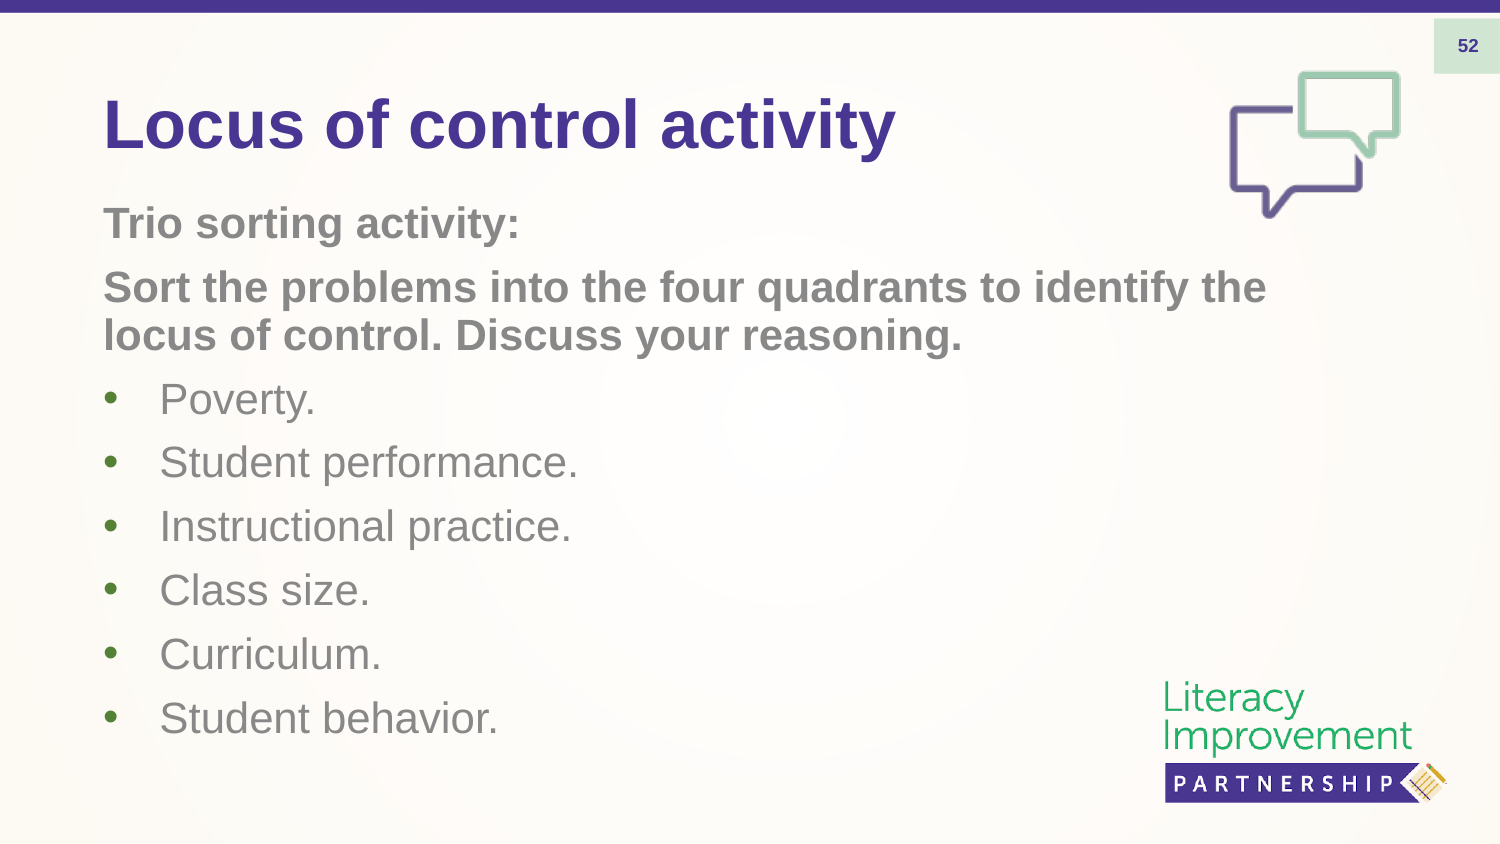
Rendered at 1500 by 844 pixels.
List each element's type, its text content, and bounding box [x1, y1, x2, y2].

list Trio sorting activity: Sort the problems into the four quadrants to identify the locus of control. Discuss your reasoning. Poverty. Student performance. Instructional practice. Class size. Curriculum. Student behavior. [103, 208, 1397, 731]
title Locus of control activity [103, 44, 1180, 208]
slide_number 52 [1426, 22, 1491, 68]
picture [0, 0, 1500, 844]
